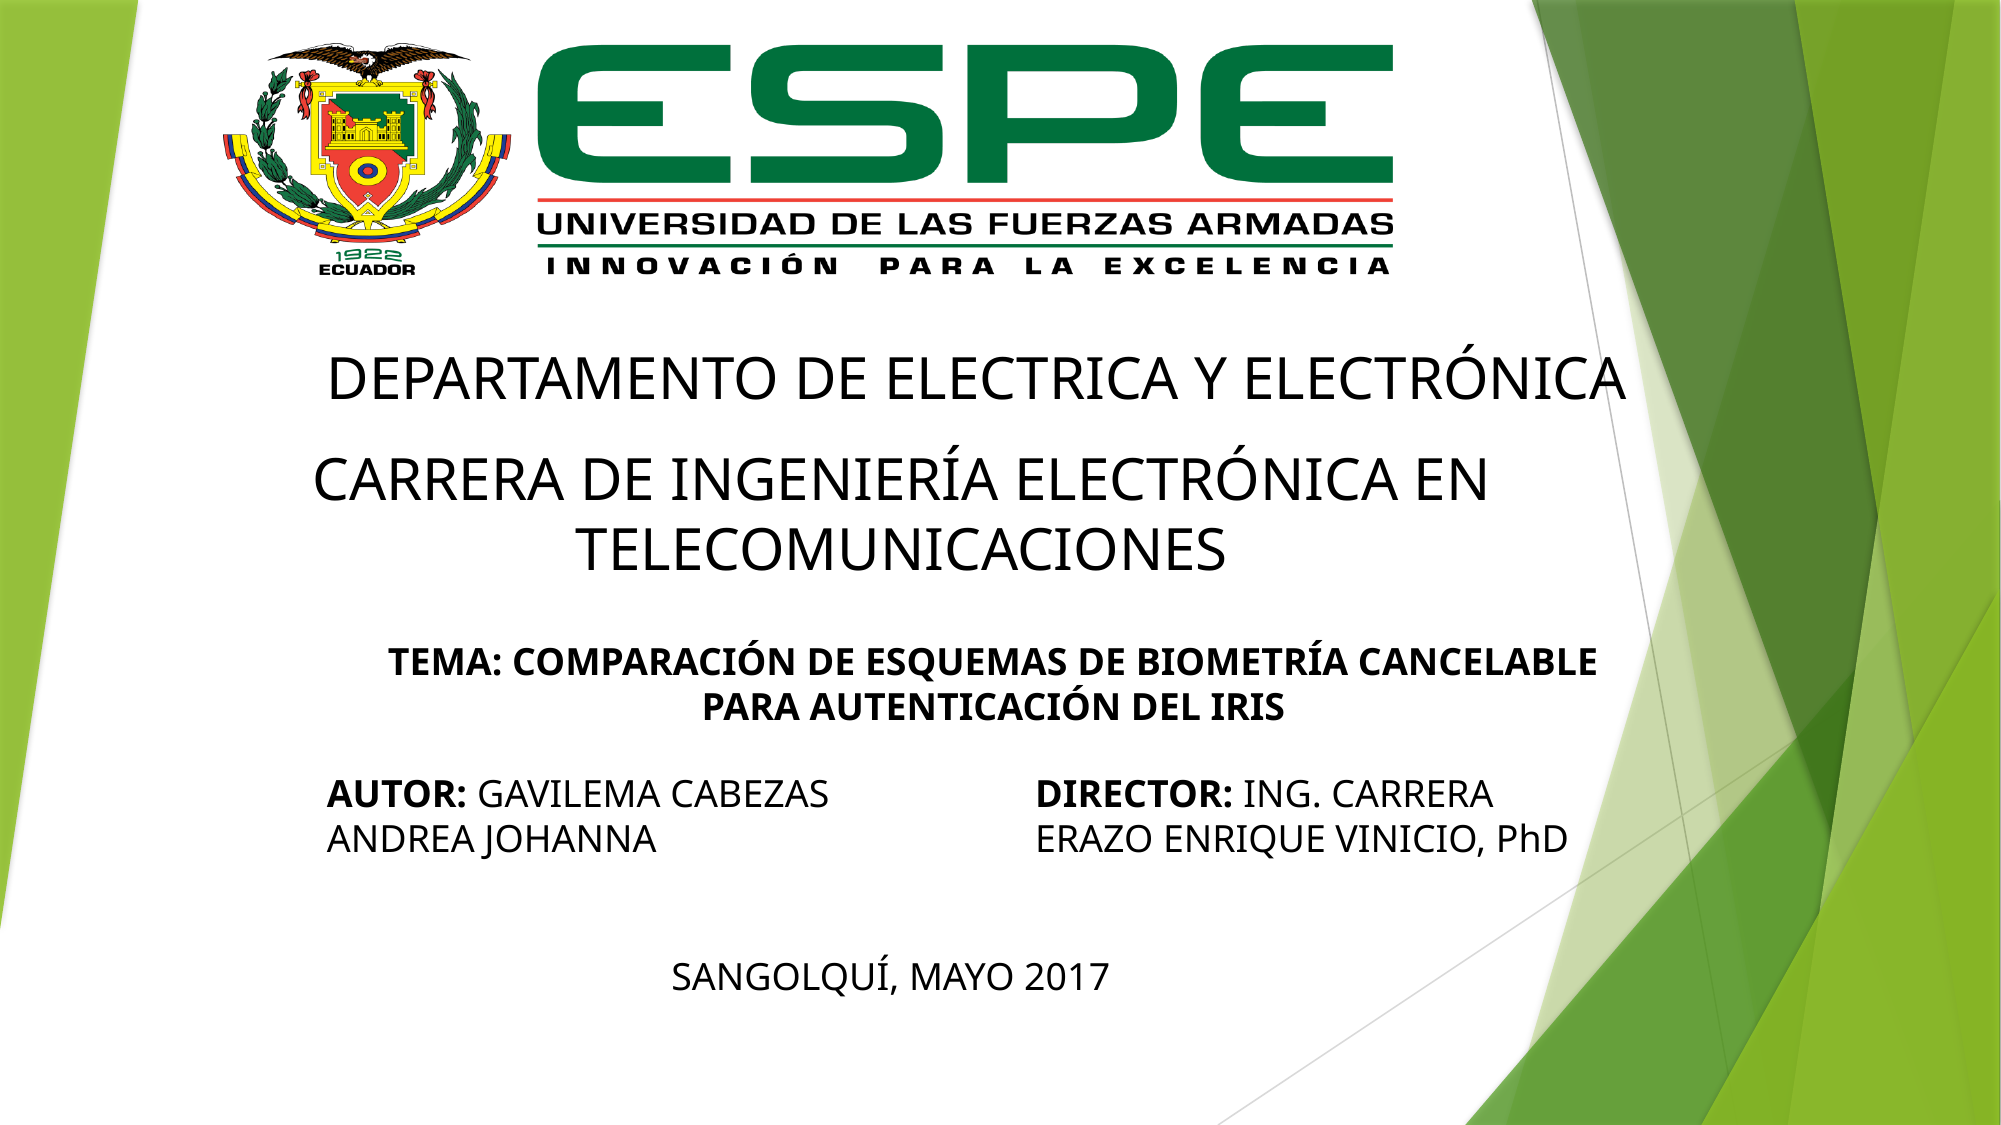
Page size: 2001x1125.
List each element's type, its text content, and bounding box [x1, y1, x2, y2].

text_box TEMA: COMPARACIÓN DE ESQUEMAS DE BIOMETRÍA CANCELABLE PARA AUTENTICACIÓN DEL IRIS [356, 562, 1632, 804]
text_box SANGOLQUÍ, MAYO 2017 [656, 904, 1259, 1047]
text_box AUTOR: GAVILEMA CABEZAS ANDREA JOHANNA [311, 744, 902, 886]
text_box DIRECTOR: ING. CARRERA ERAZO ENRIQUE VINICIO, PhD [1020, 744, 1611, 886]
picture [222, 43, 1393, 275]
text_box CARRERA DE INGENIERÍA ELECTRÓNICA EN TELECOMUNICACIONES [237, 446, 1566, 577]
text_box DEPARTAMENTO DE ELECTRICA Y ELECTRÓNICA [311, 324, 1676, 419]
